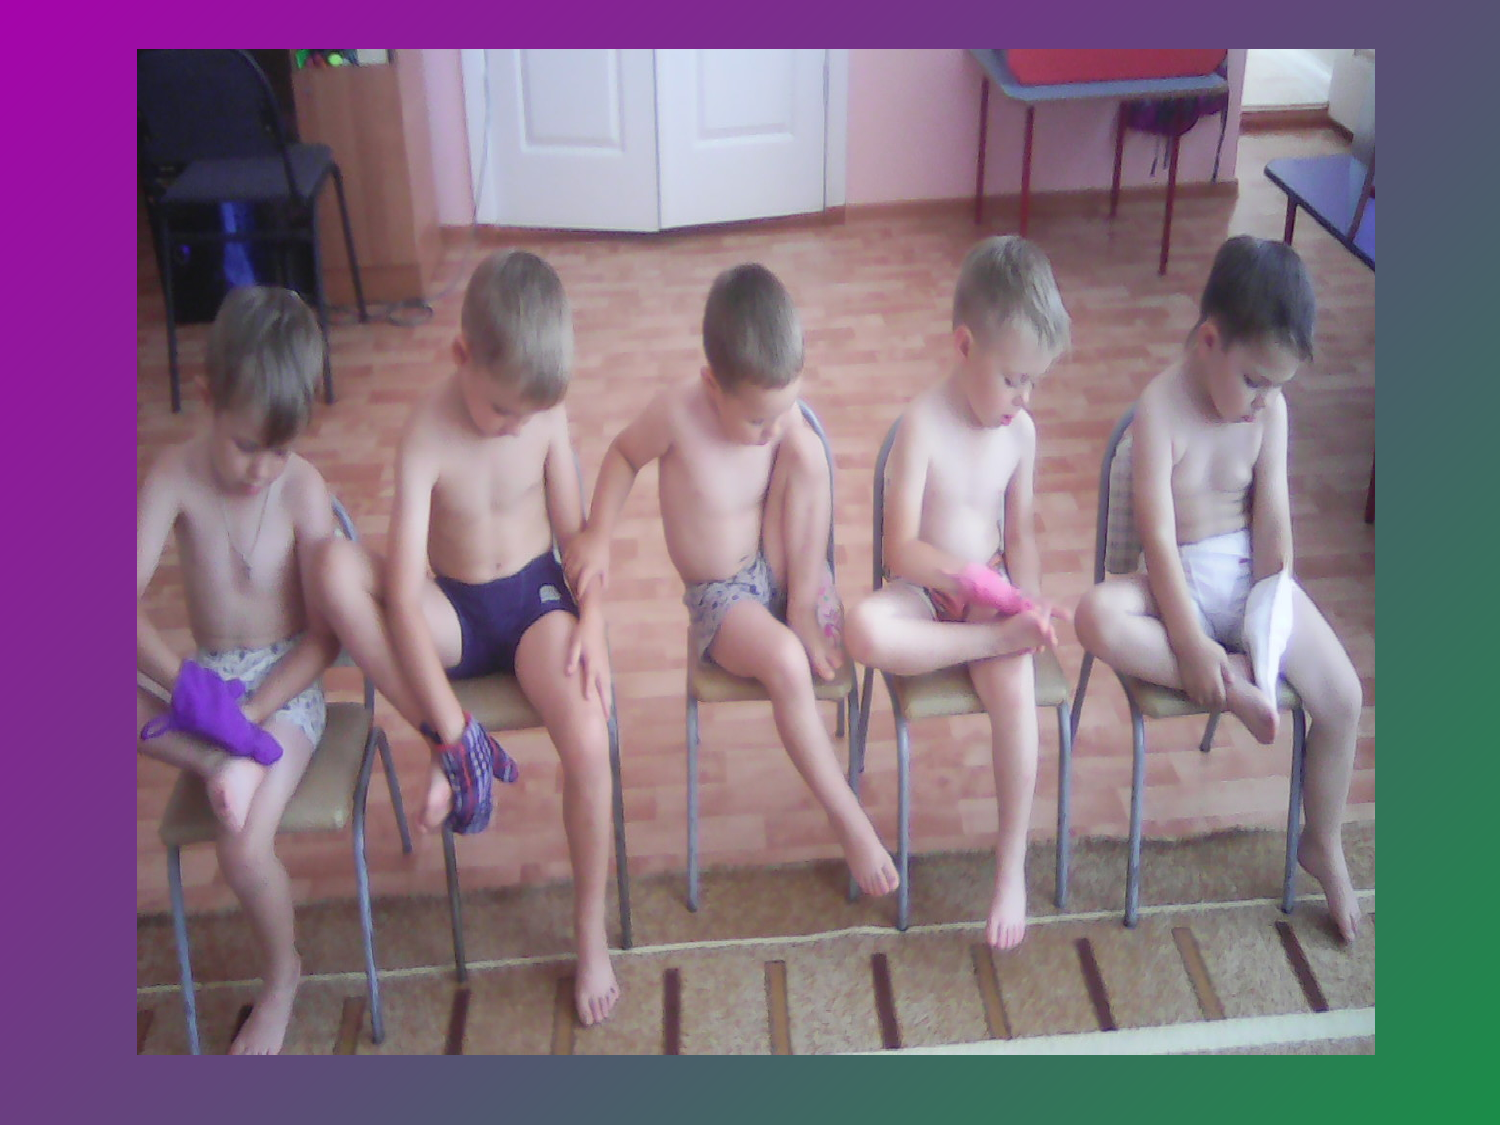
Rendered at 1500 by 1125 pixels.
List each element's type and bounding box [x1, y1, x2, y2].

list [137, 49, 1376, 1056]
